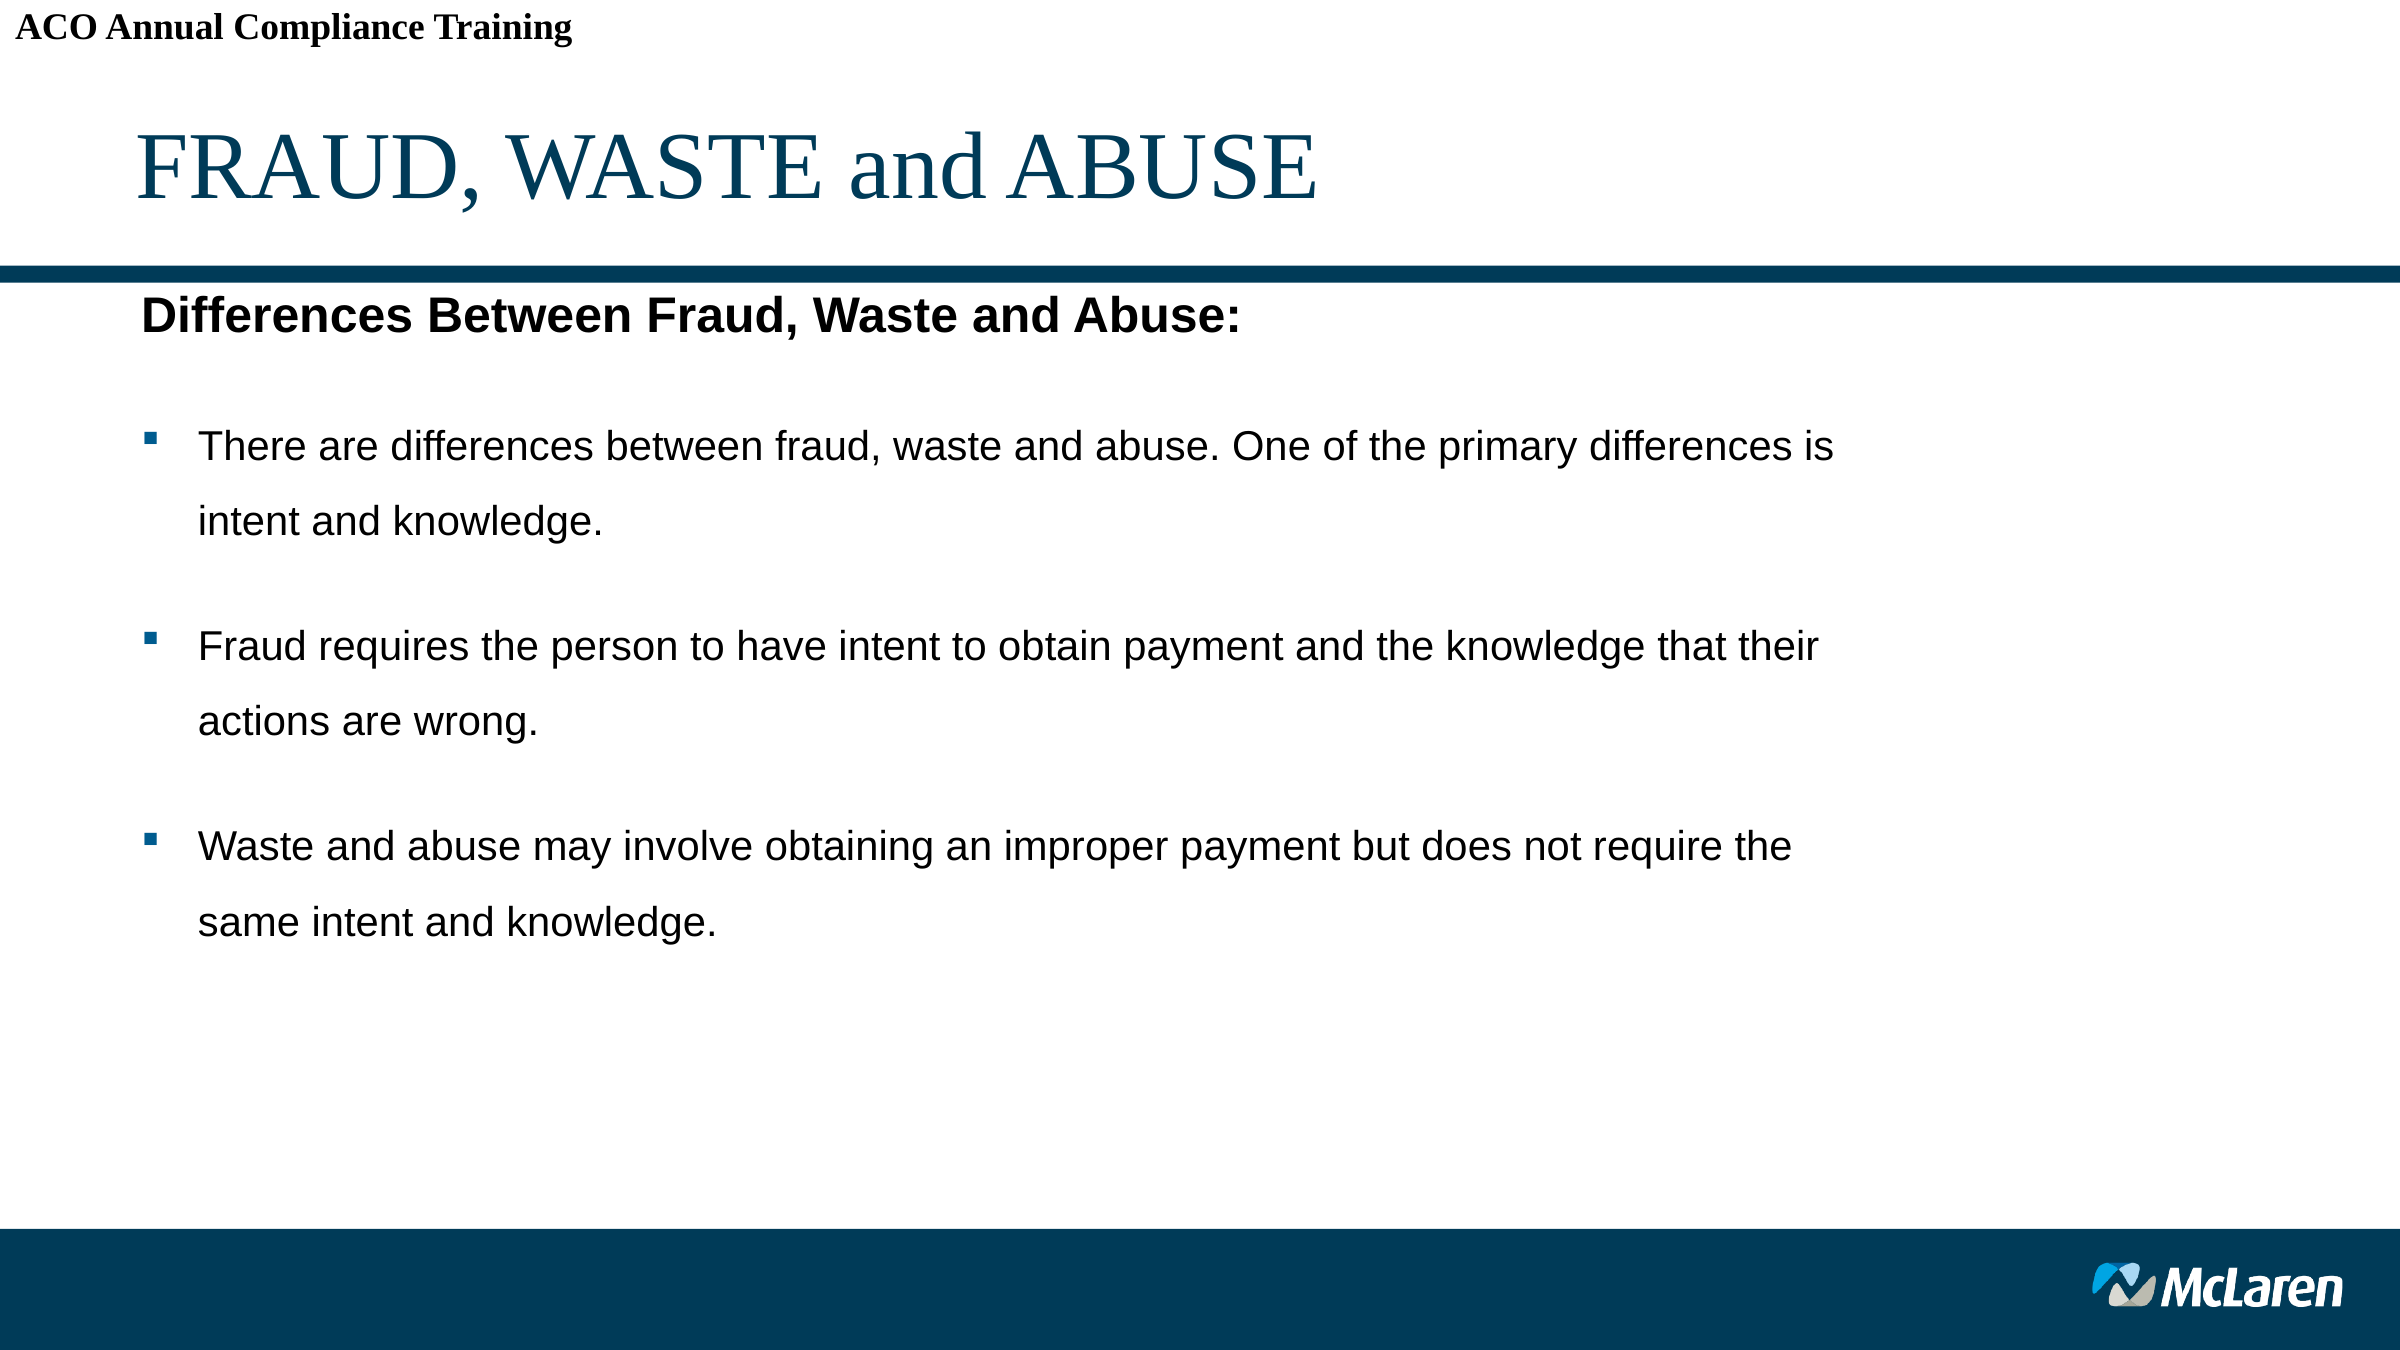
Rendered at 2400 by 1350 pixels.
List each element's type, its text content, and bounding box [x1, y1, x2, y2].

list Differences Between Fraud, Waste and Abuse: There are differences between fraud, waste and abuse. One of the primary differences is intent and knowledge. Fraud requires the person to have intent to obtain payment and the knowledge that their actions are wrong. Waste and abuse may involve obtaining an improper payment but does not require the same intent and knowledge. [126, 282, 1918, 1233]
title FRAUD, WASTE and ABUSE [0, 117, 2400, 245]
subtitle ACO Annual Compliance Training [0, 0, 850, 62]
